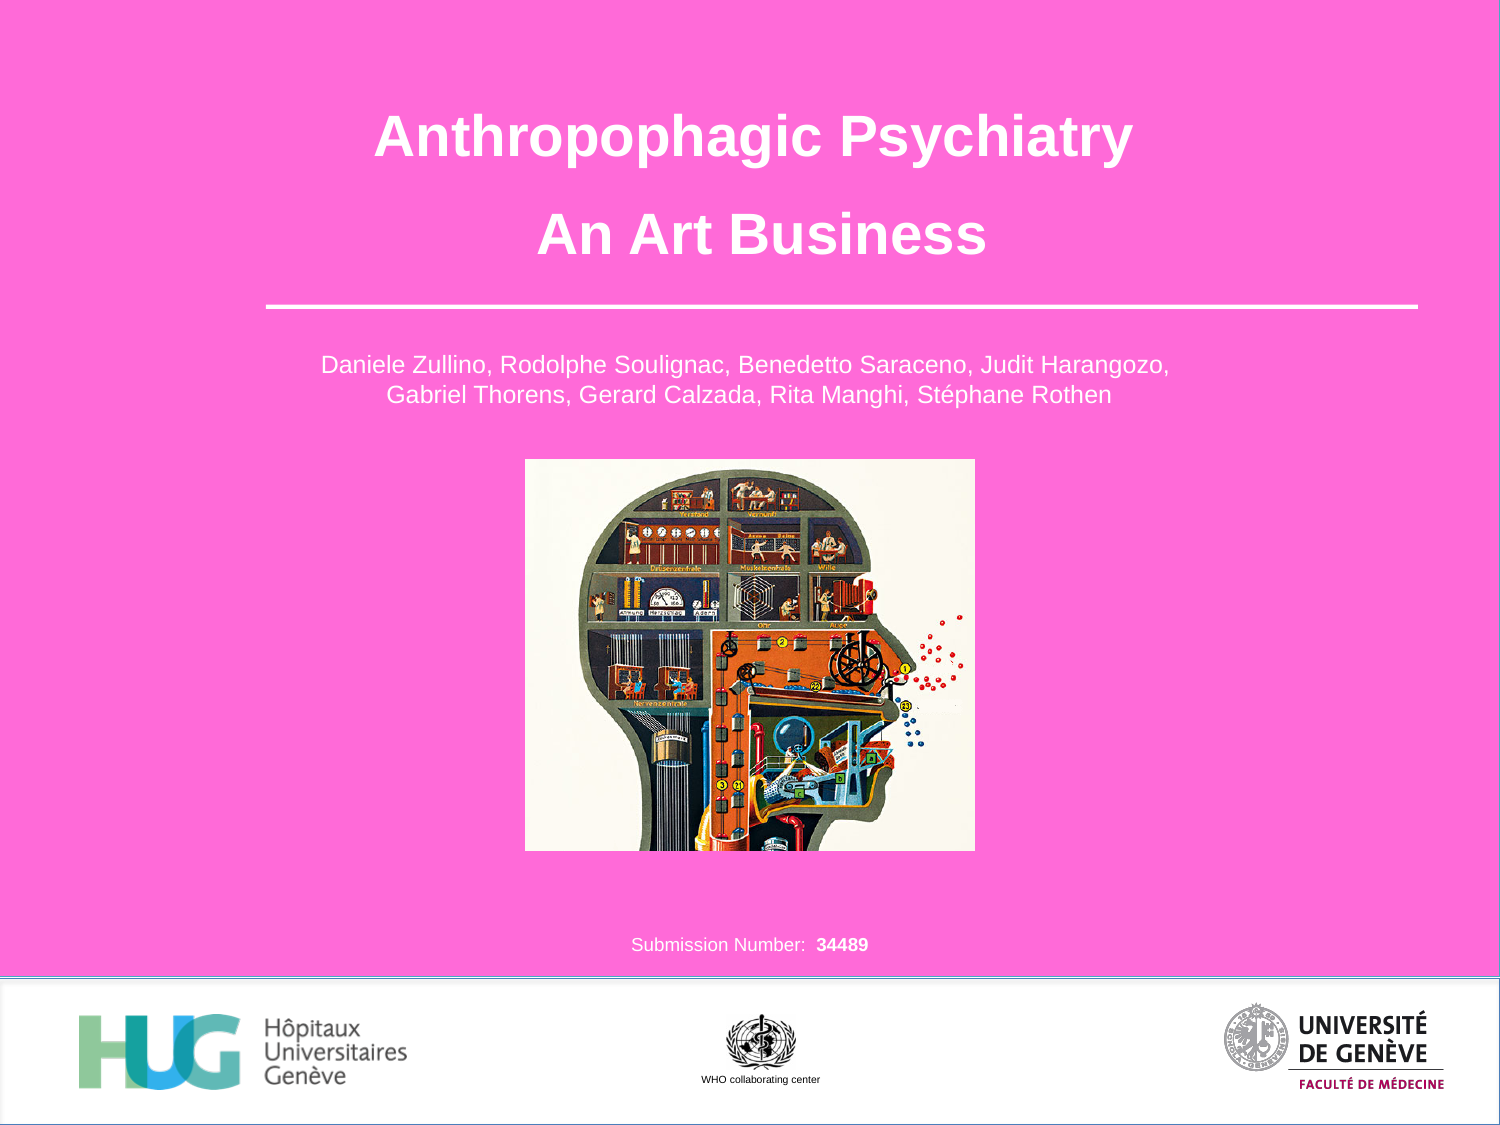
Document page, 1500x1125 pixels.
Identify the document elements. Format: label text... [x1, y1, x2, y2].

text_box WHO collaborating center [645, 1067, 877, 1093]
text_box Anthropophagic Psychiatry An Art Business [65, 63, 1460, 274]
text_box Daniele Zullino, Rodolphe Soulignac, Benedetto Saraceno, Judit Harangozo, Gabriel Thorens, Gerard Calzada, Rita Manghi, Stéphane Rothen [313, 341, 1187, 417]
picture [79, 1014, 407, 1090]
picture [525, 459, 975, 851]
text_box Submission Number: 34489 [616, 921, 884, 963]
picture [1215, 988, 1460, 1106]
picture [726, 1014, 796, 1070]
